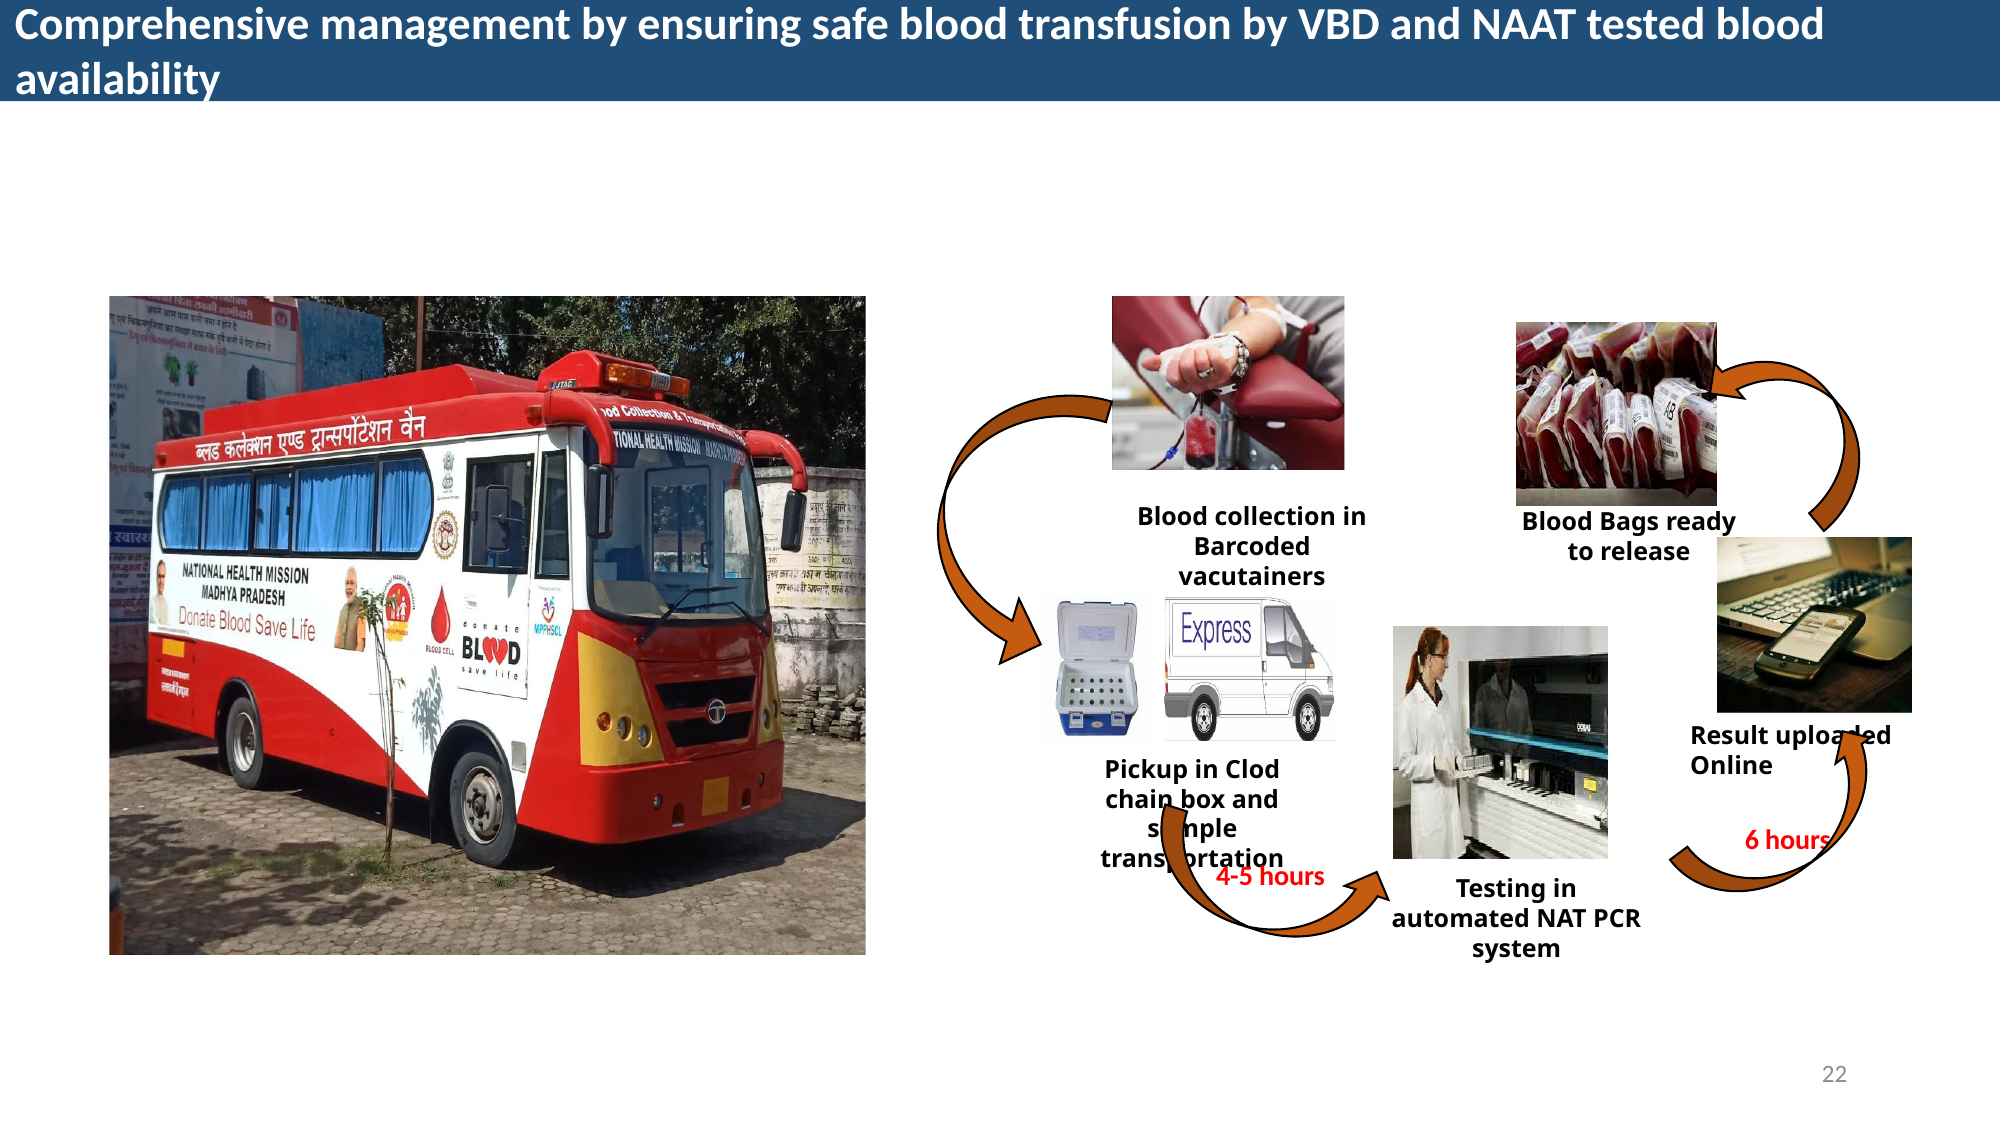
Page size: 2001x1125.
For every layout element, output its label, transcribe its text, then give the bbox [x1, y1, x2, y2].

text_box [939, 296, 1936, 932]
slide_number 22 [1412, 1042, 1863, 1103]
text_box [109, 296, 866, 955]
text_box Comprehensive management by ensuring safe blood transfusion by VBD and NAAT tested blood availability [0, 0, 2000, 102]
